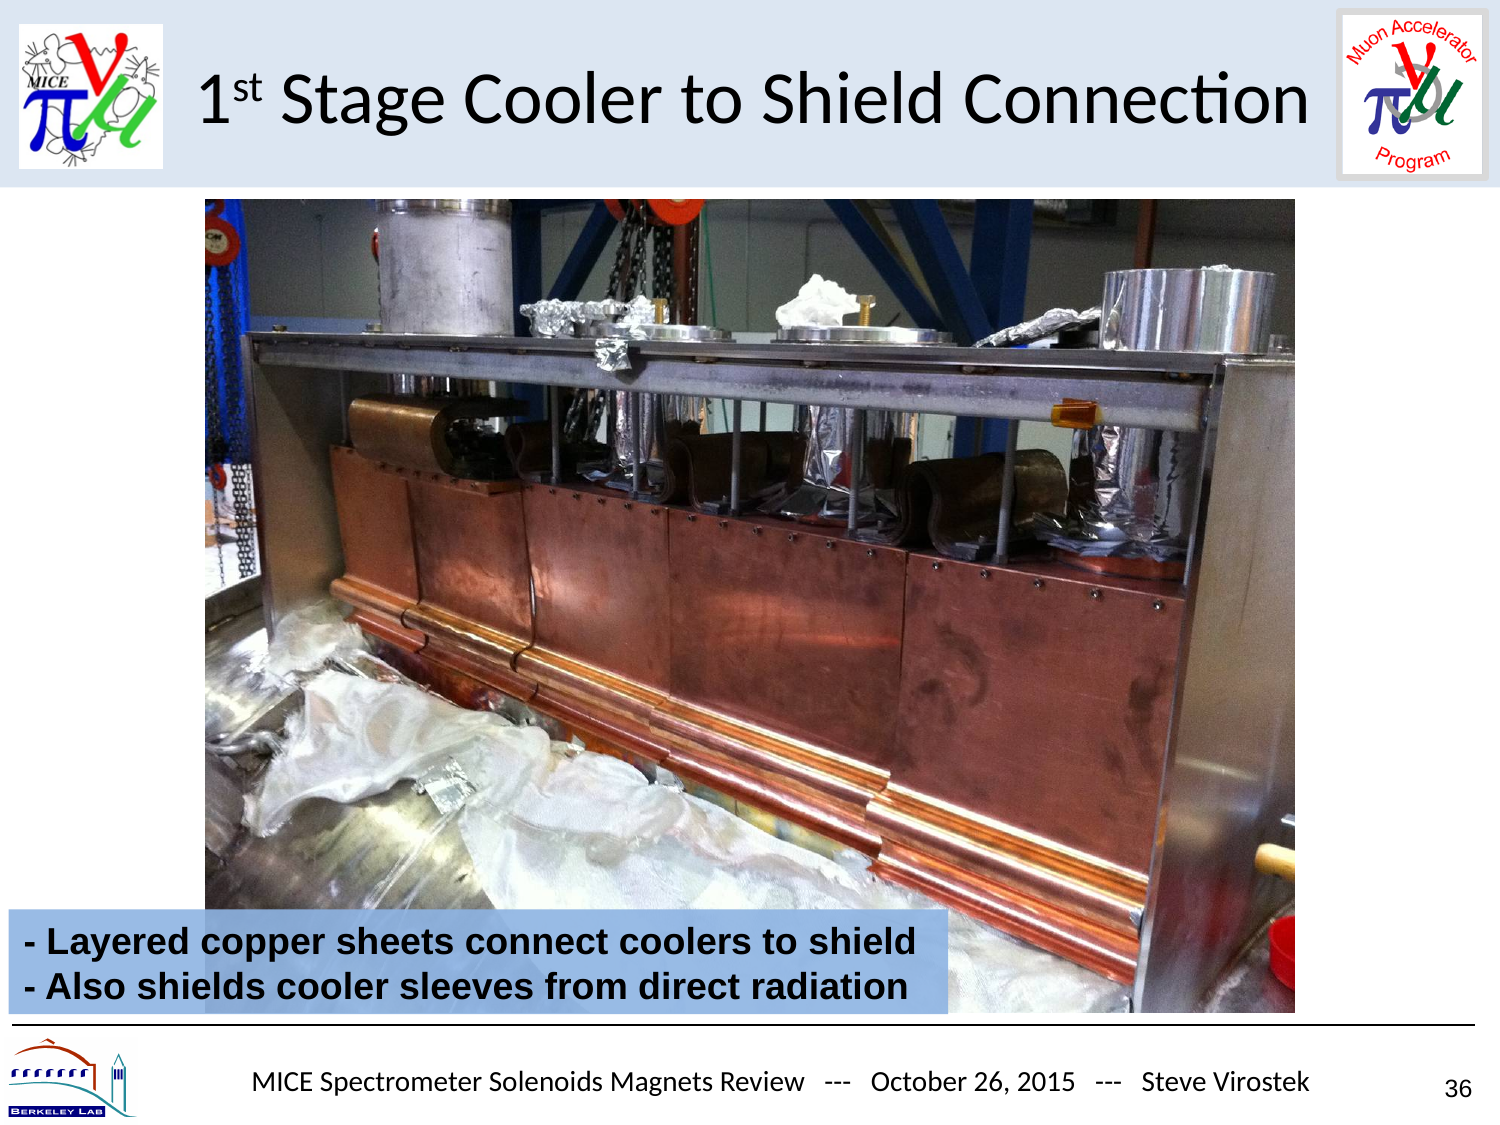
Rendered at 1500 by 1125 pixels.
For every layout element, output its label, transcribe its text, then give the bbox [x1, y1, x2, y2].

picture [4, 1037, 138, 1125]
text_box - Layered copper sheets connect coolers to shield - Also shields cooler sleeves from direct radiation [8, 909, 201, 1015]
title 1st Stage Cooler to Shield Connection [162, 0, 1344, 188]
picture [19, 24, 162, 169]
footer MICE Spectrometer Solenoids Magnets Review --- October 26, 2015 --- Steve Virostek [225, 1050, 1338, 1110]
slide_number 36 [1137, 1057, 1488, 1118]
picture [205, 199, 1295, 1013]
picture [1344, 15, 1483, 174]
